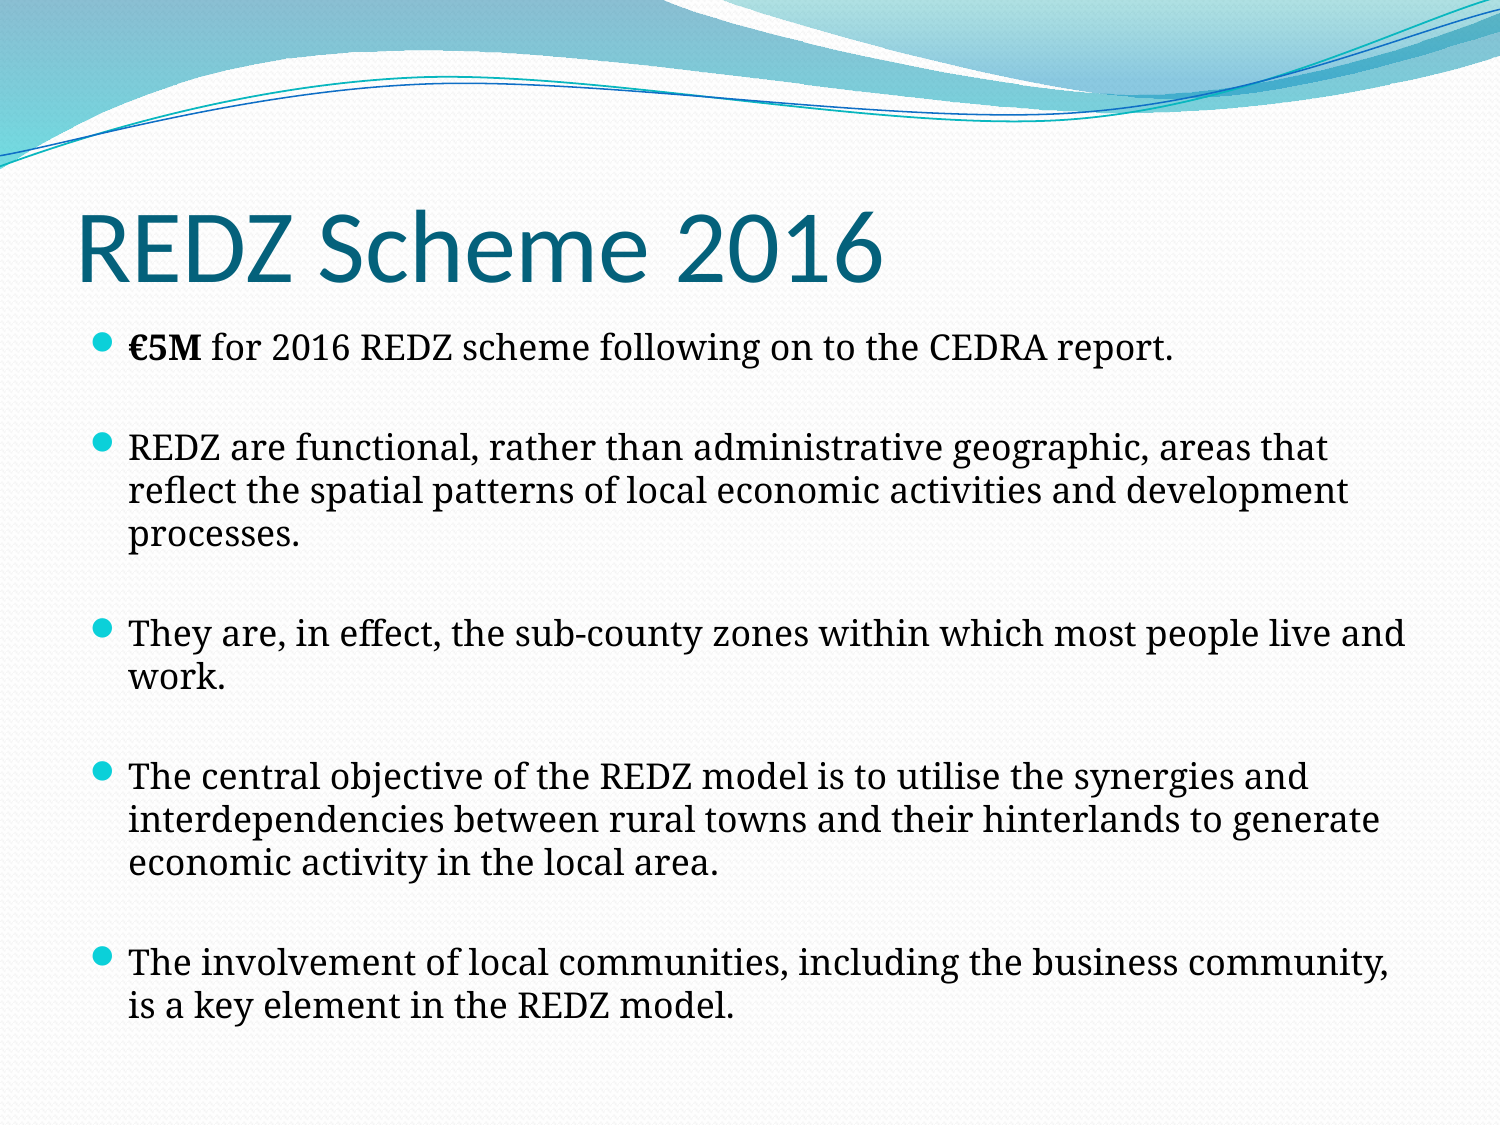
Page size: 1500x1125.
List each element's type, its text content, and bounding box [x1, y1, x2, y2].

title REDZ Scheme 2016 [75, 115, 1425, 303]
list €5M for 2016 REDZ scheme following on to the CEDRA report. REDZ are functional, rather than administrative geographic, areas that reflect the spatial patterns of local economic activities and development processes. They are, in effect, the sub-county zones within which most people live and work. The central objective of the REDZ model is to utilise the synergies and interdependencies between rural towns and their hinterlands to generate economic activity in the local area. The involvement of local communities, including the business community, is a key element in the REDZ model. [75, 317, 1425, 1038]
